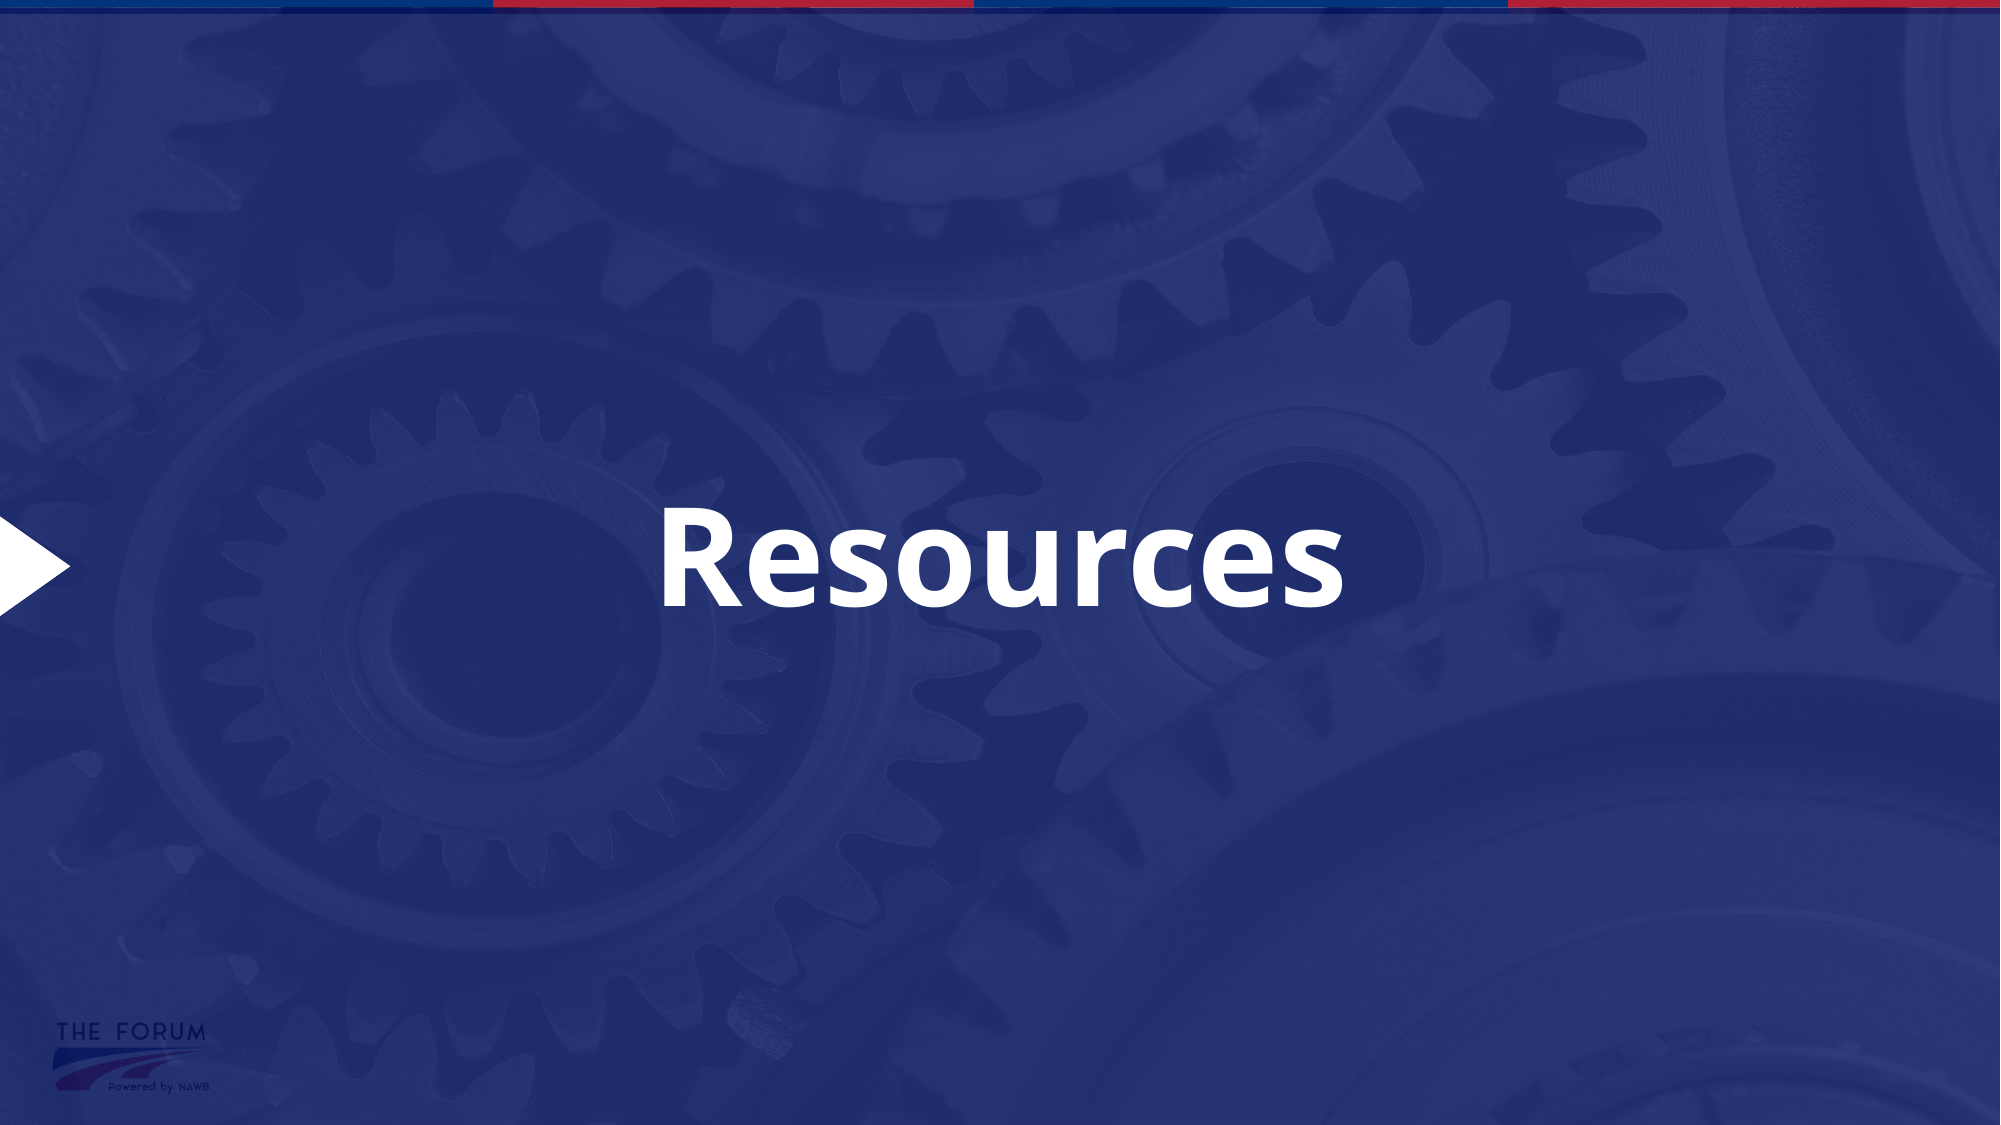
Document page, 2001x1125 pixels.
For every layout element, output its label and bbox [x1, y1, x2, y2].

text_box [0, 7, 2000, 1125]
